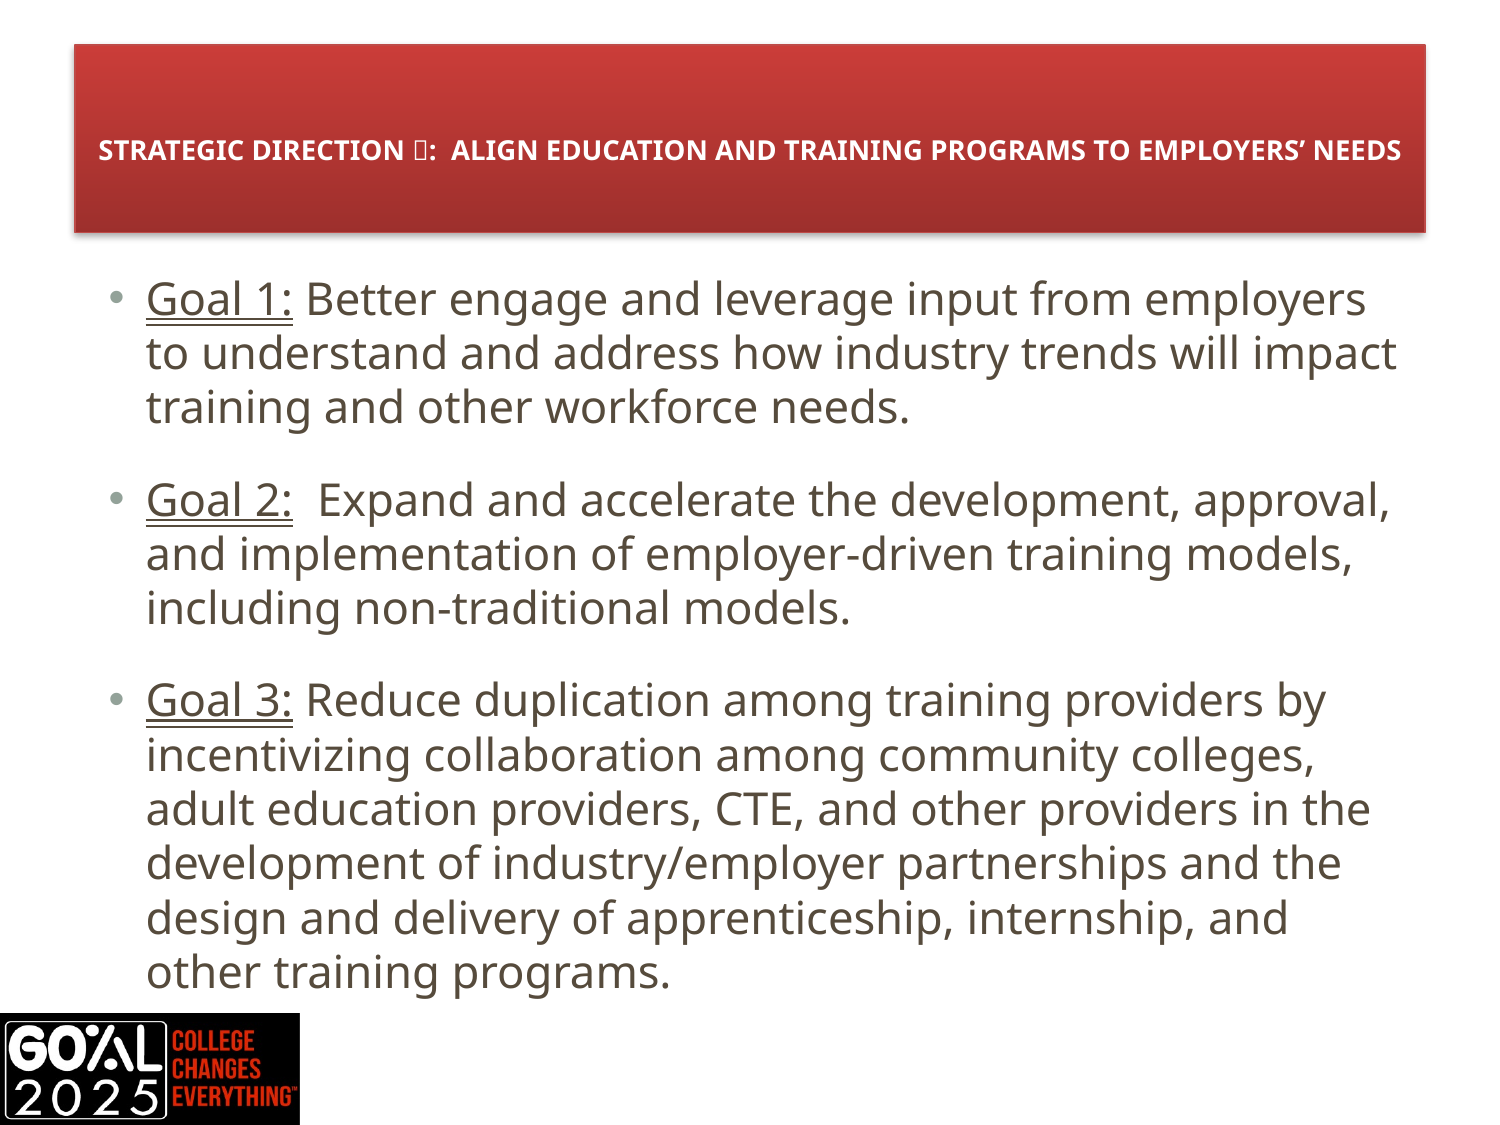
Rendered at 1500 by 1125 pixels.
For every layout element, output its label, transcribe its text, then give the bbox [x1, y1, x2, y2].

picture [0, 1013, 300, 1125]
title Strategic Direction : Align Education and Training Programs to Employers’ Needs [74, 44, 1426, 233]
list Goal 1: Better engage and leverage input from employers to understand and address how industry trends will impact training and other workforce needs. Goal 2: Expand and accelerate the development, approval, and implementation of employer-driven training models, including non-traditional models. Goal 3: Reduce duplication among training providers by incentivizing collaboration among community colleges, adult education providers, CTE, and other providers in the development of industry/employer partnerships and the design and delivery of apprenticeship, internship, and other training programs. [75, 262, 1425, 1005]
